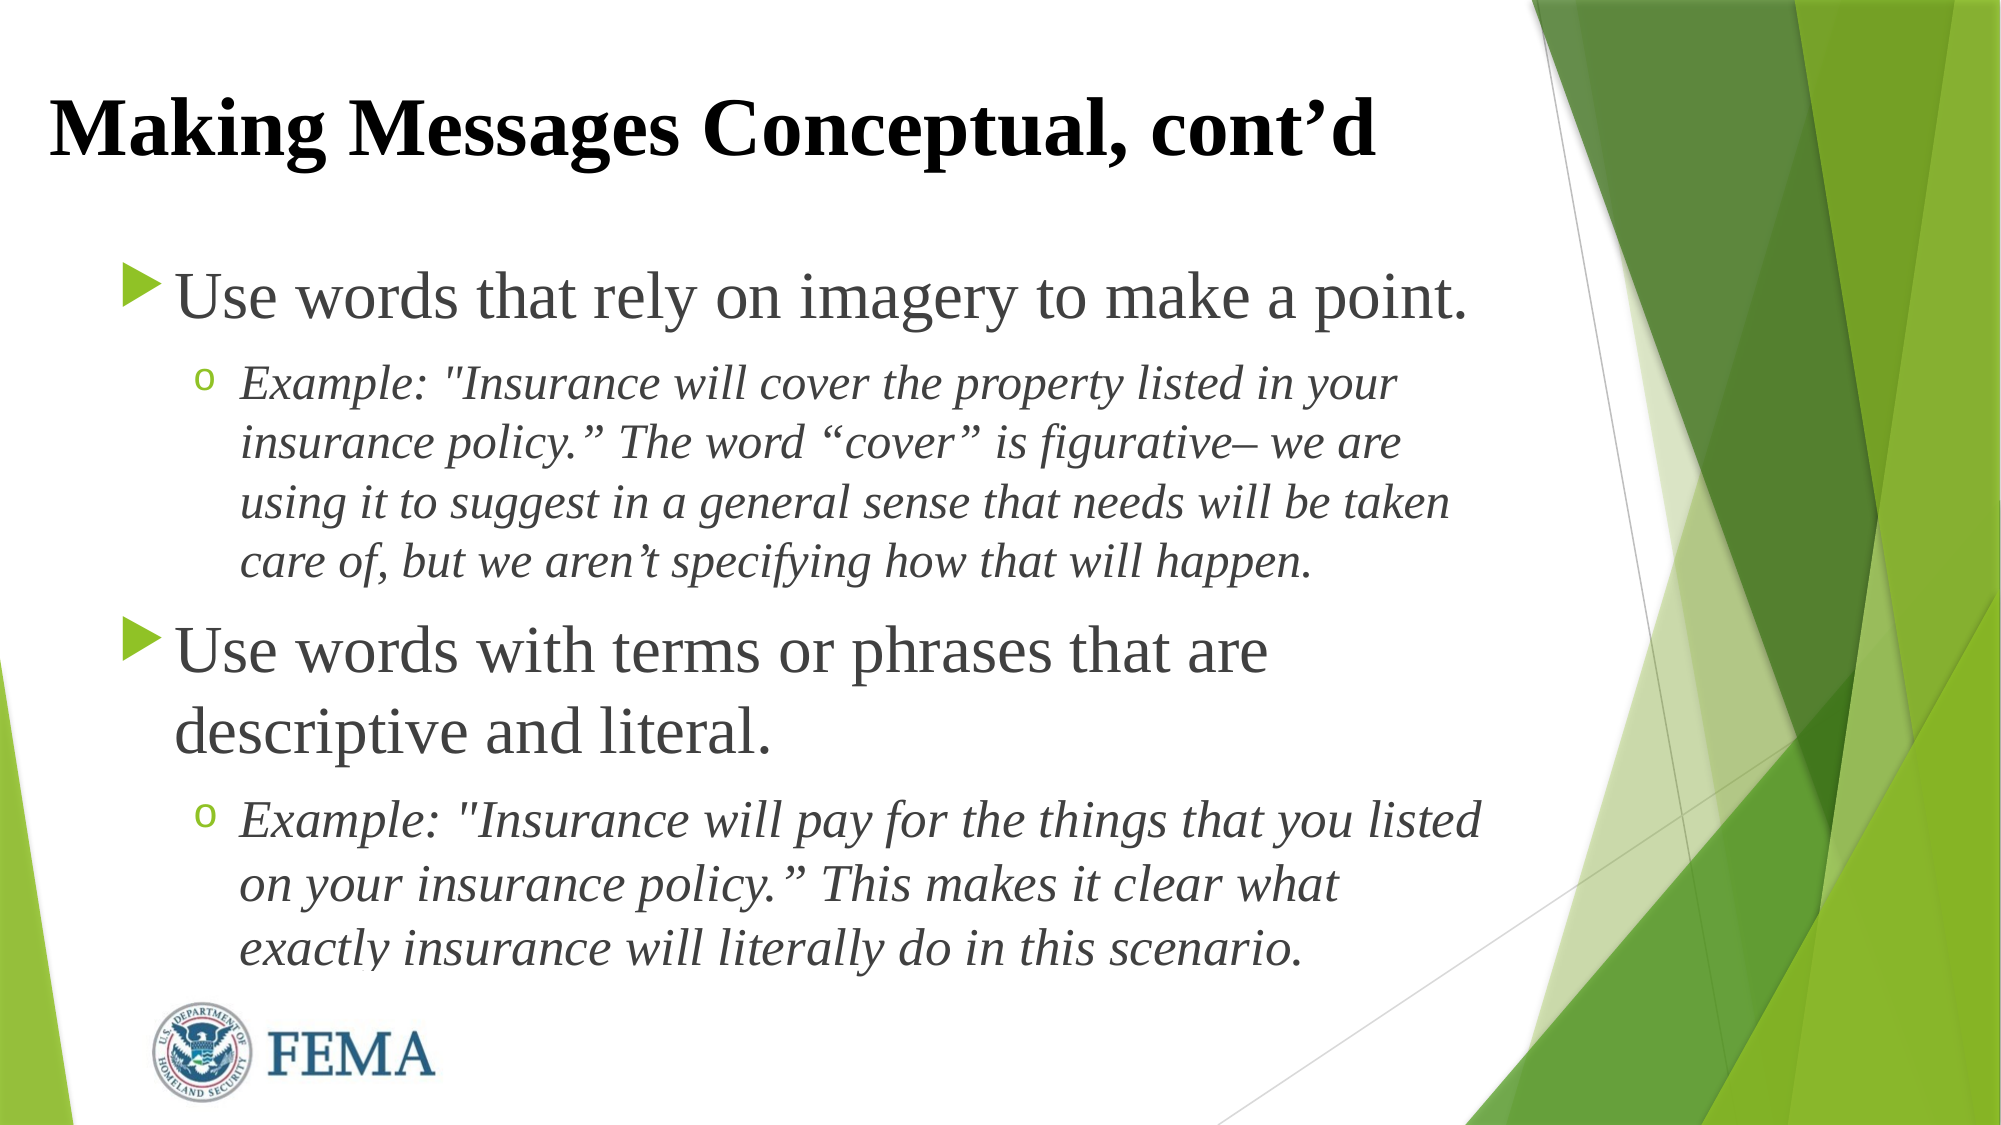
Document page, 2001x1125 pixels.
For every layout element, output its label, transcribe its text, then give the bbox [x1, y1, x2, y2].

list Use words that rely on imagery to make a point. Example: "Insurance will cover the property listed in your insurance policy.” The word “cover” is figurative– we are using it to suggest in a general sense that needs will be taken care of, but we aren’t specifying how that will happen. Use words with terms or phrases that are descriptive and literal. Example: "Insurance will pay for the things that you listed on your insurance policy.” This makes it clear what exactly insurance will literally do in this scenario. [102, 244, 1514, 993]
title Making Messages Conceptual, cont’d [34, 64, 1445, 208]
picture [122, 970, 471, 1125]
